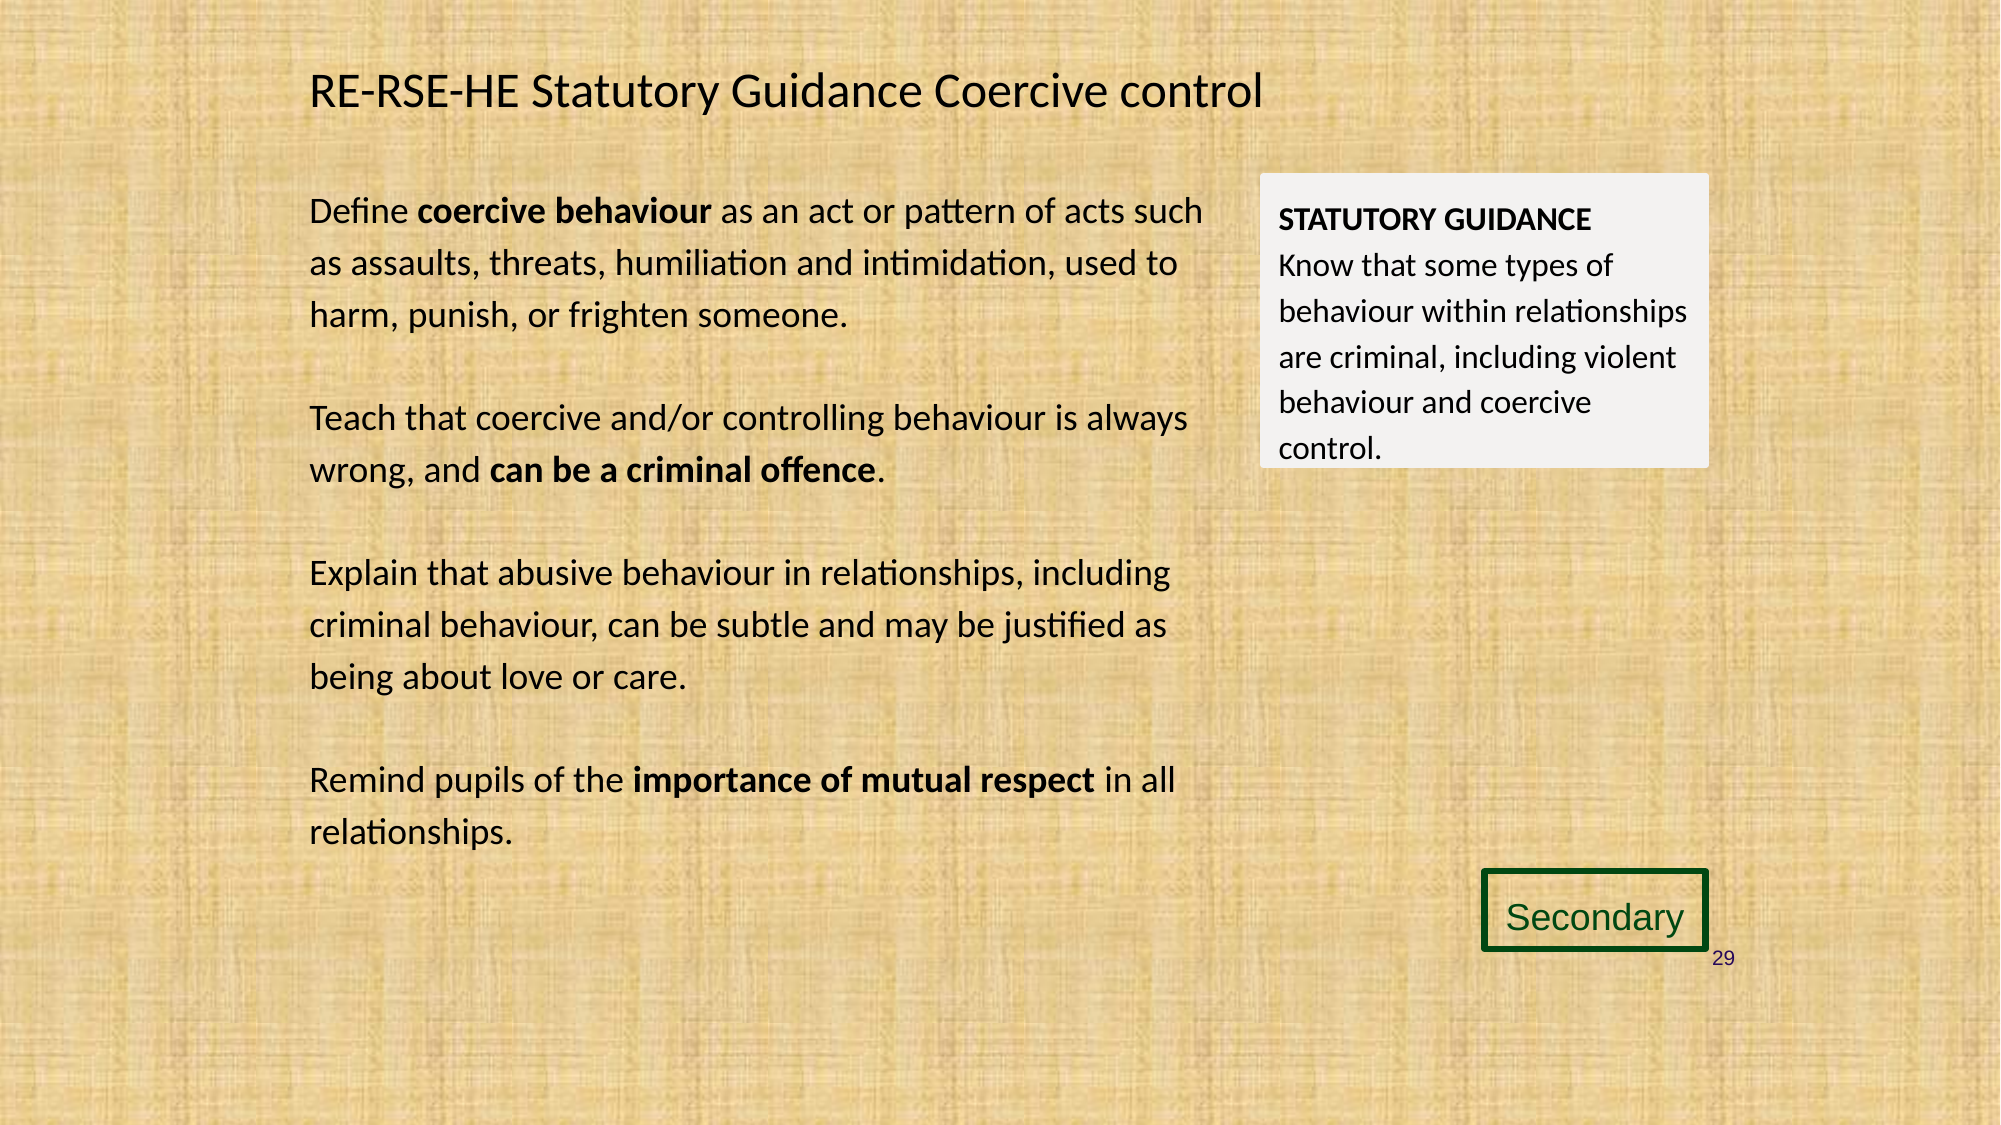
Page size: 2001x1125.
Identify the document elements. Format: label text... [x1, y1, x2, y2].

picture [0, 0, 2001, 1125]
title RE-RSE-HE Statutory Guidance Coercive control [294, 42, 1674, 137]
text_box Secondary [1484, 871, 1706, 949]
slide_number 29 [1691, 929, 1750, 985]
list STATUTORY GUIDANCE Know that some types of behaviour within relationships are criminal, including violent behaviour and coercive control. [1263, 176, 1706, 465]
list Define coercive behaviour as an act or pattern of acts such as assaults, threats, humiliation and intimidation, used to harm, punish, or frighten someone. Teach that coercive and/or controlling behaviour is always wrong, and can be a criminal offence. Explain that abusive behaviour in relationships, including criminal behaviour, can be subtle and may be justified as being about love or care. Remind pupils of the importance of mutual respect in all relationships. [294, 164, 1257, 766]
